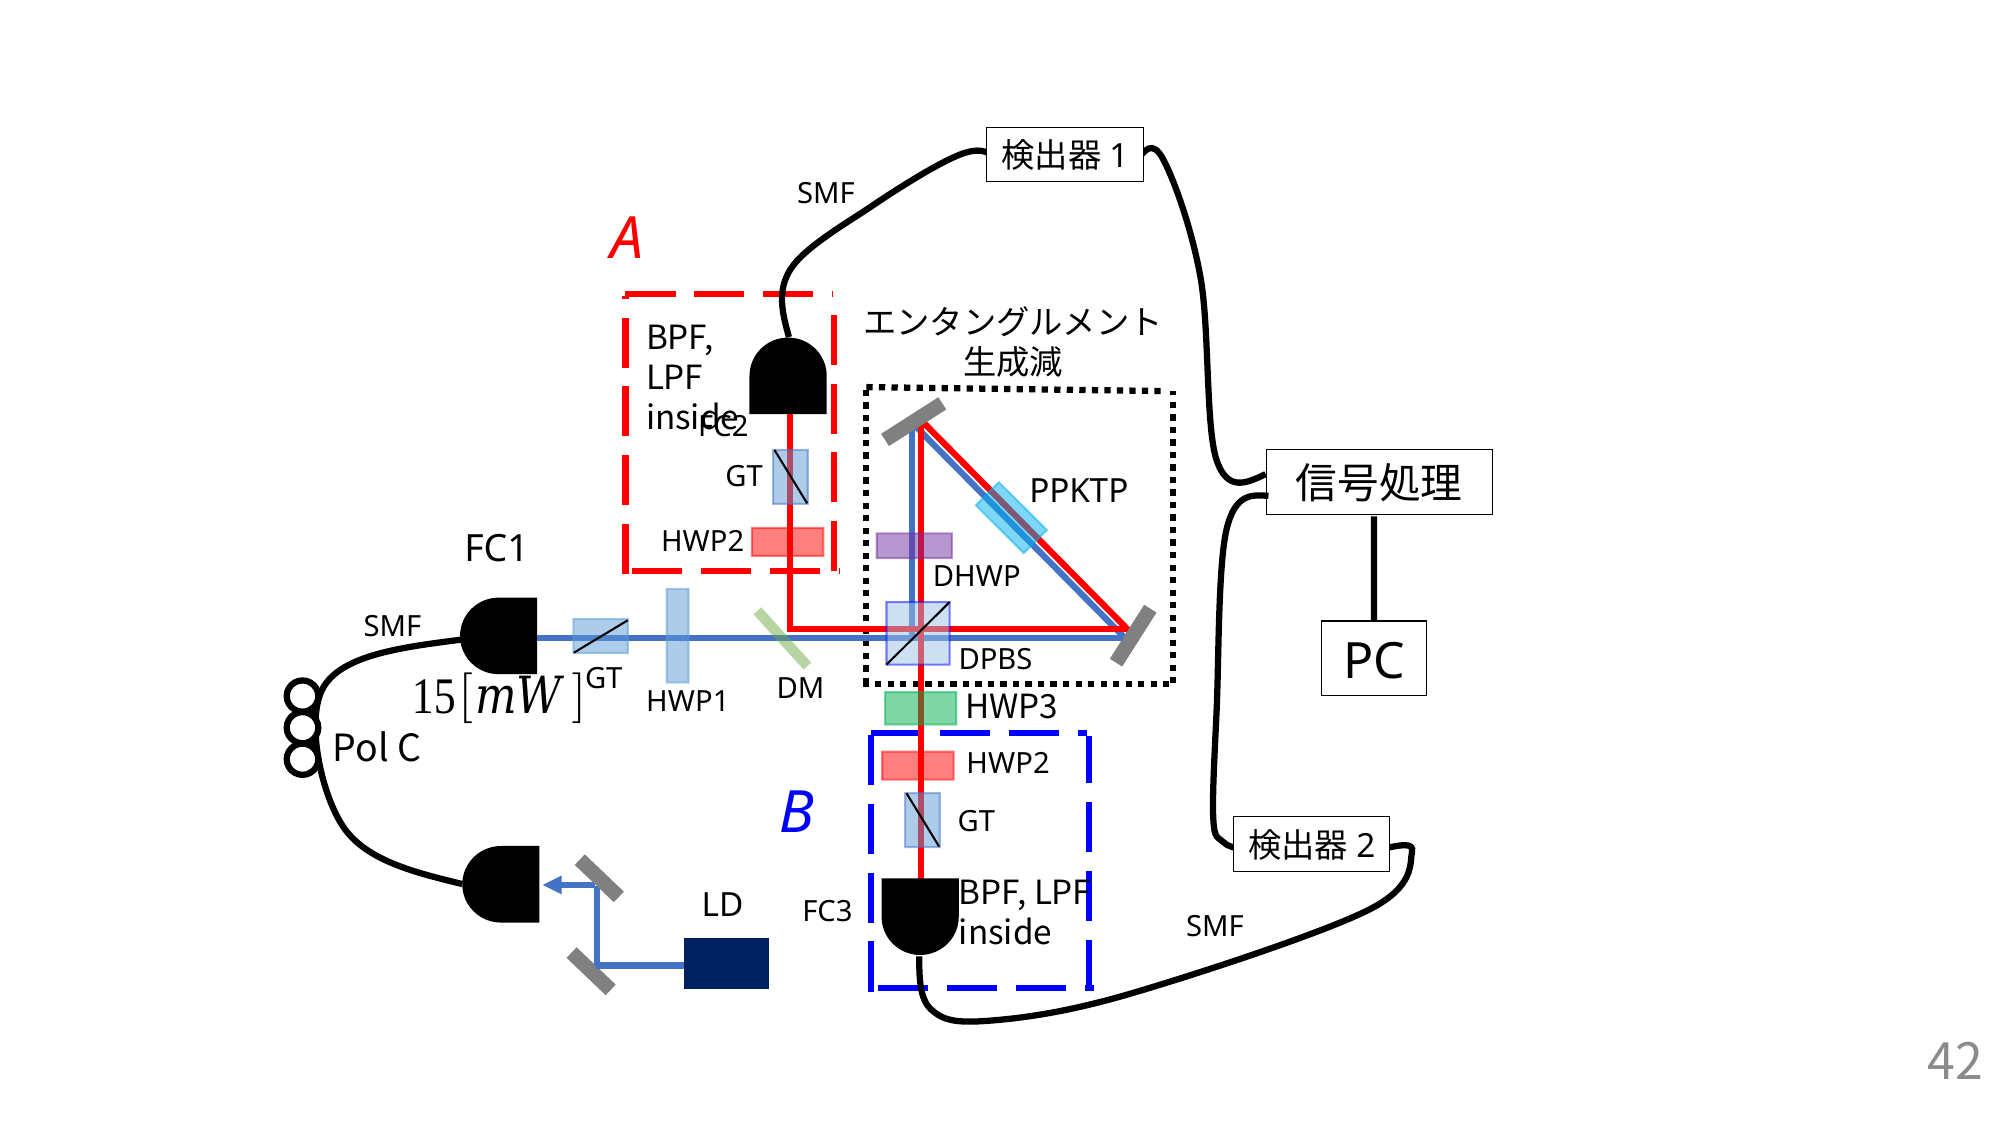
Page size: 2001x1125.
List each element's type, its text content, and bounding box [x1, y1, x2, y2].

slide_number 41 [1548, 1036, 1999, 1096]
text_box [286, 127, 1493, 1096]
